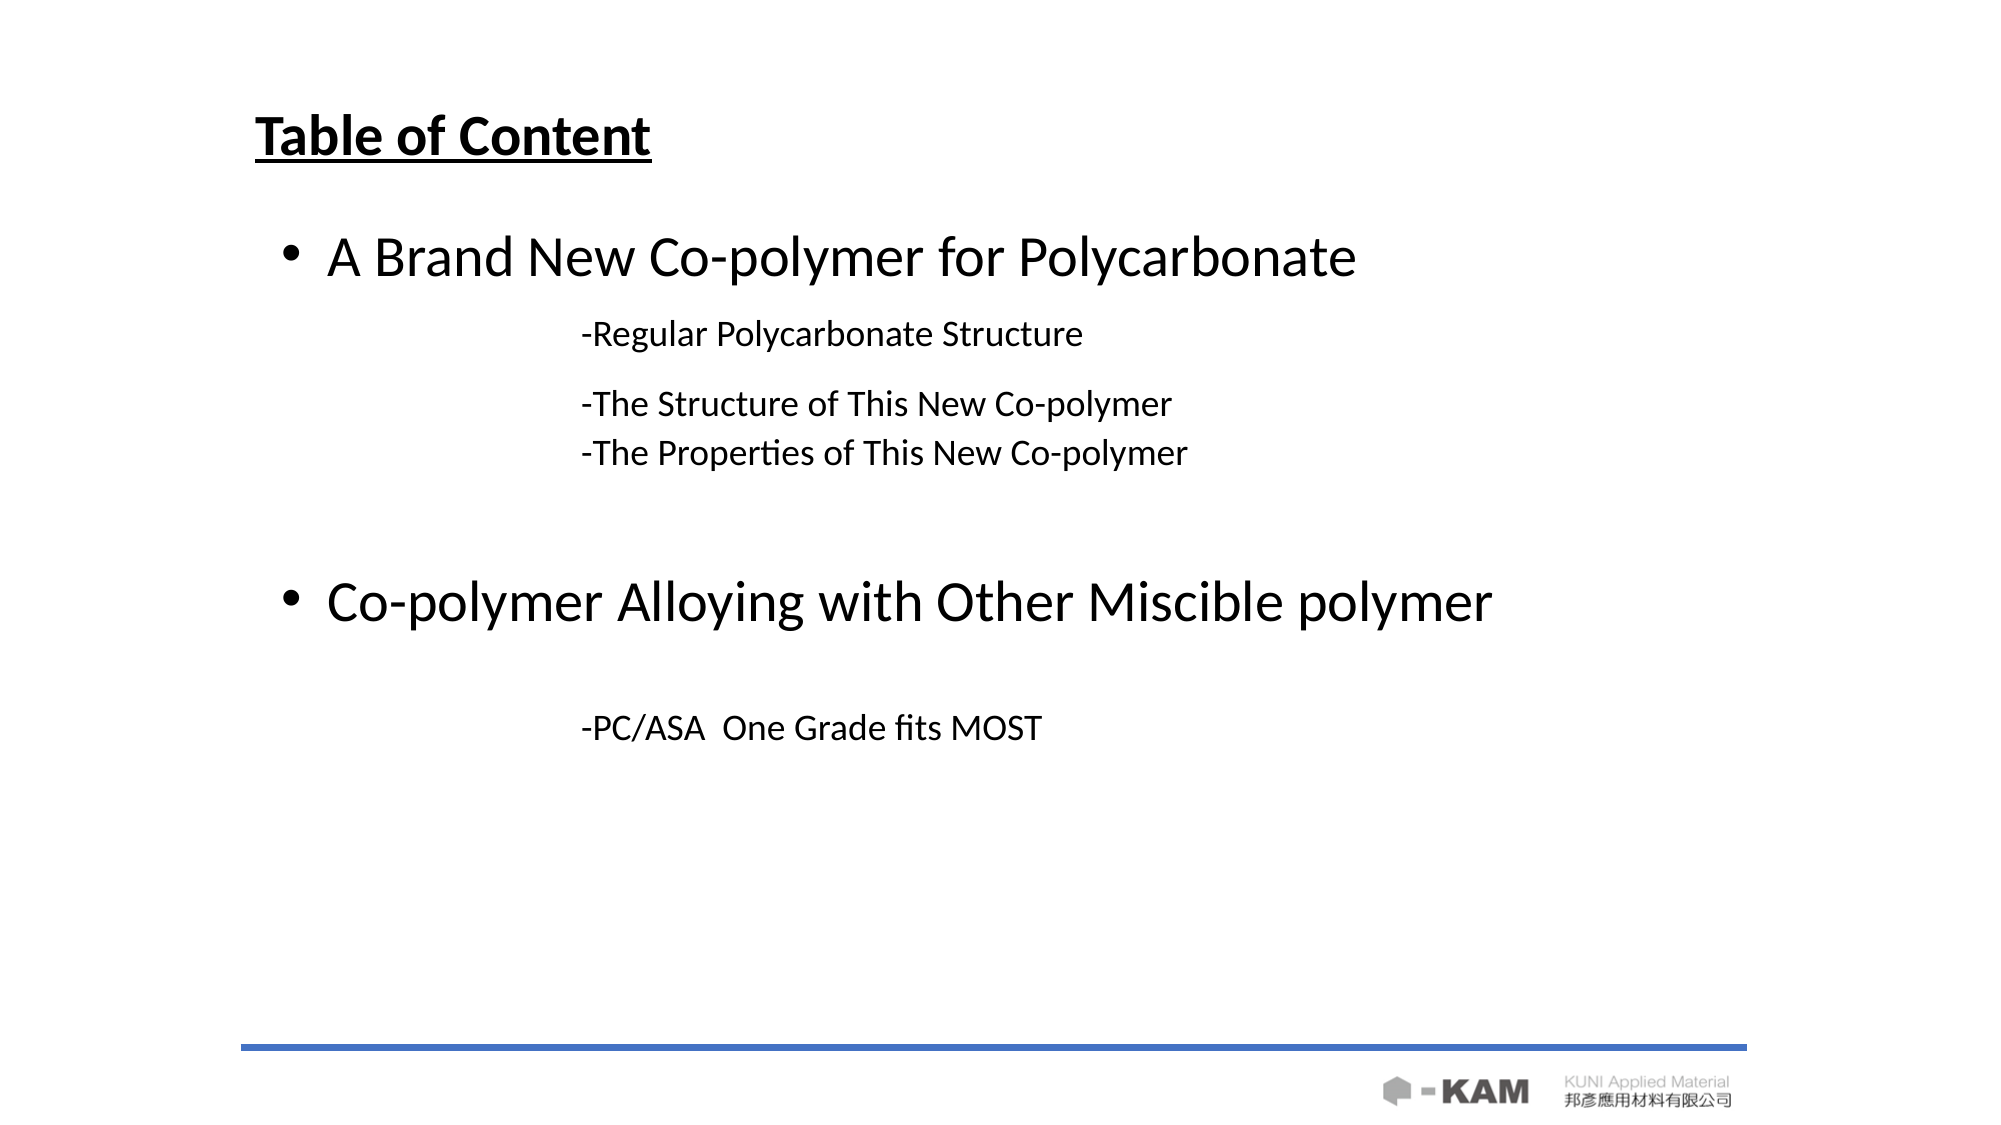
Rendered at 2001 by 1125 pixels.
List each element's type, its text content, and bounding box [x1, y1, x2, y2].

text_box A Brand New Co-polymer for Polycarbonate -Regular Polycarbonate Structure -The Structure of This New Co-polymer -The Properties of This New Co-polymer Co-polymer Alloying with Other Miscible polymer -PC/ASA One Grade fits MOST [266, 210, 1748, 871]
picture [1367, 1057, 1748, 1125]
text_box Table of Content [240, 89, 1072, 175]
